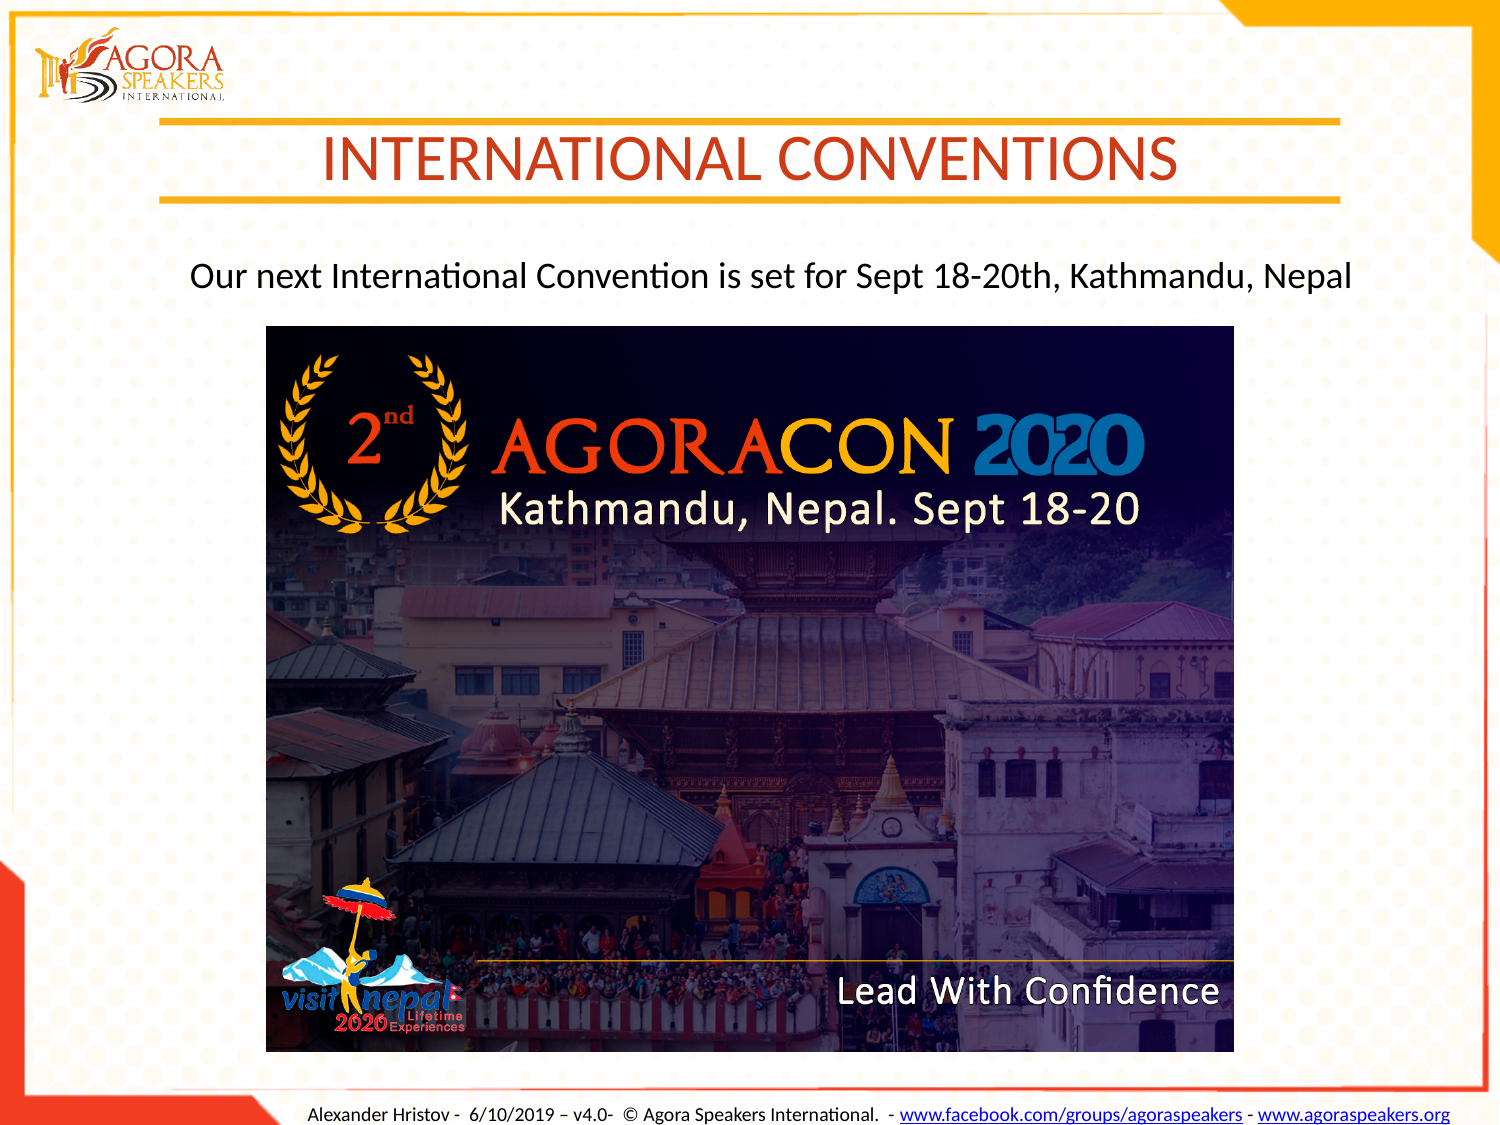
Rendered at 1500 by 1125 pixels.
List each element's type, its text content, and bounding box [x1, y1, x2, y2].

text_box INTERNATIONAL CONVENTIONS [2, 106, 1500, 197]
picture [0, 0, 1500, 1125]
text_box Our next International Convention is set for Sept 18-20th, Kathmandu, Nepal [45, 243, 1499, 304]
